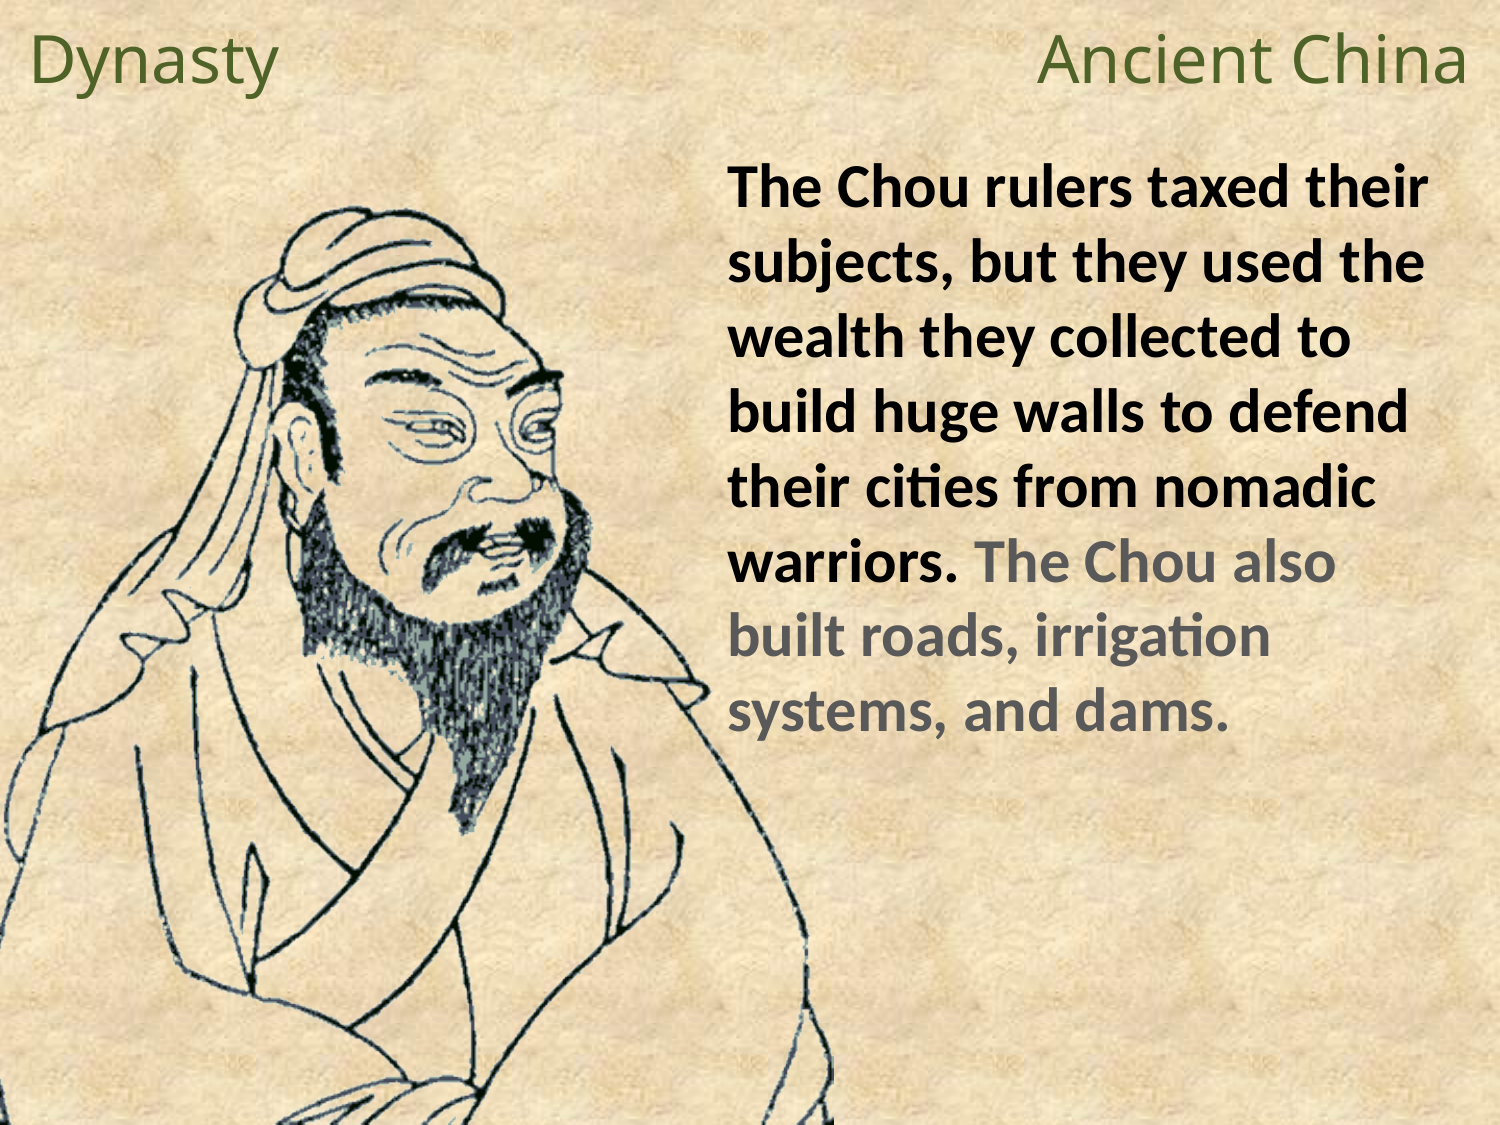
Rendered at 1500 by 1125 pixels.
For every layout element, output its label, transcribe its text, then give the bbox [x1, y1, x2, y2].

text_box The Chou rulers taxed their subjects, but they used the wealth they collected to build huge walls to defend their cities from nomadic warriors. The Chou also built roads, irrigation systems, and dams. [712, 137, 1475, 752]
text_box Dynasty Ancient China [0, 0, 1500, 113]
picture [0, 113, 1500, 1125]
